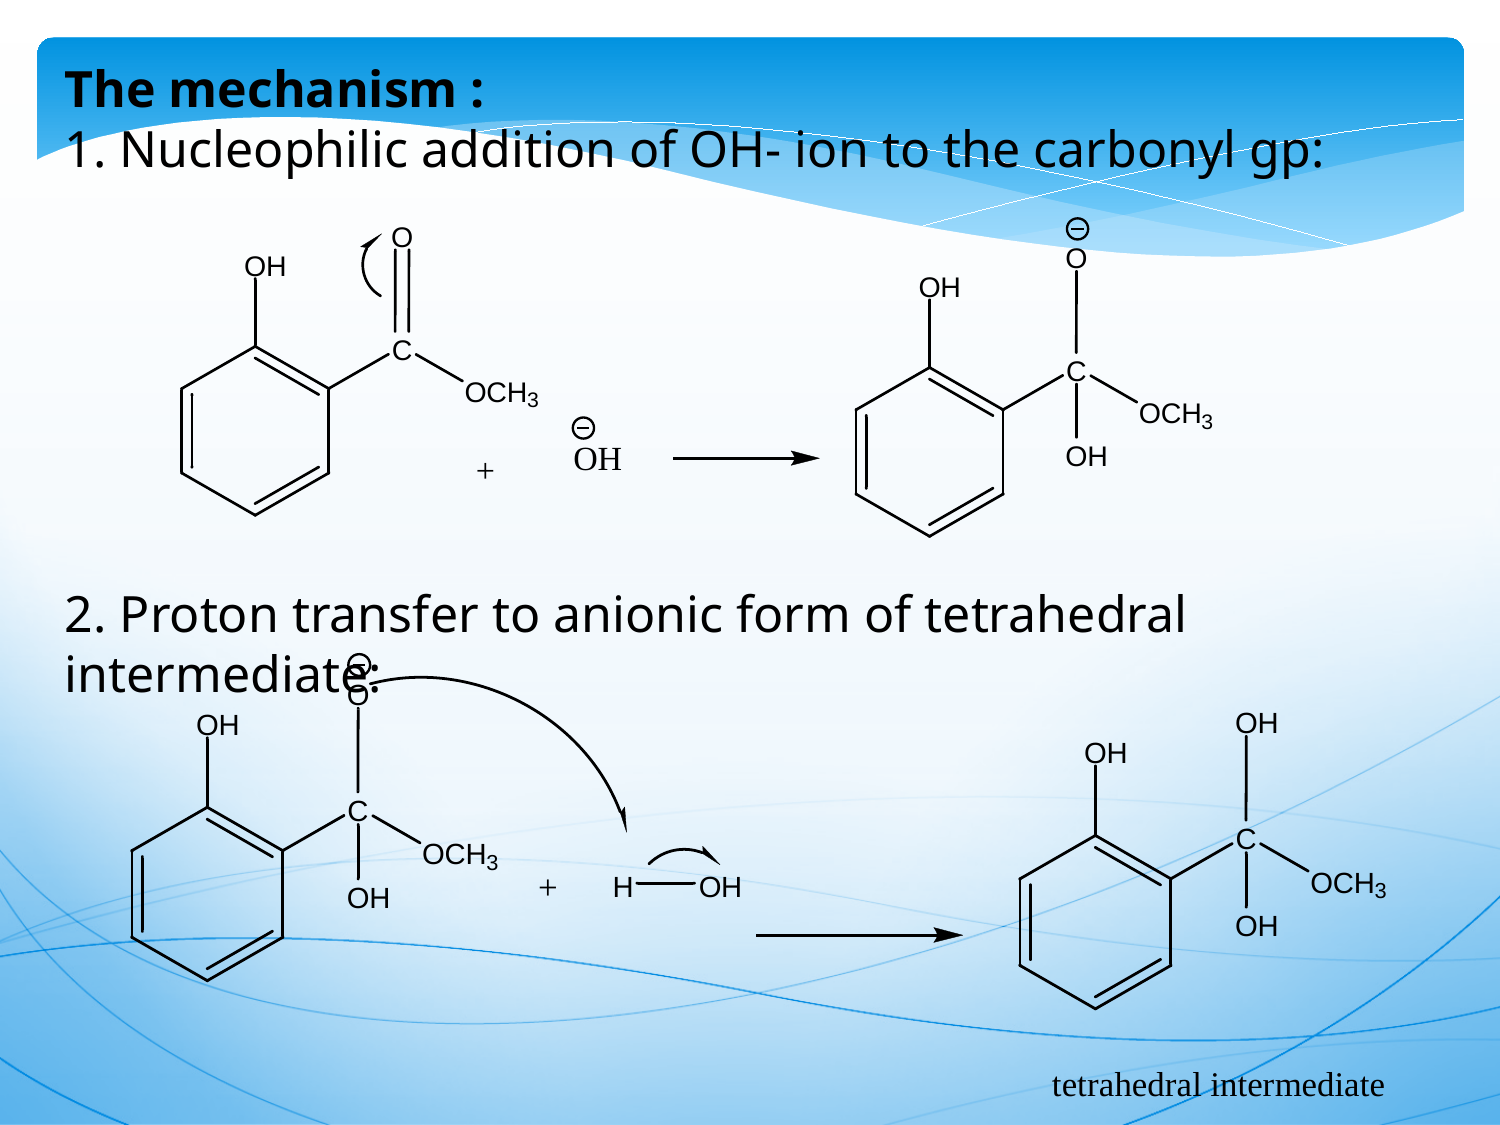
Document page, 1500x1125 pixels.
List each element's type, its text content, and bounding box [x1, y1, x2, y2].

text_box 2. Proton transfer to anionic form of tetrahedral intermediate: [50, 574, 1425, 710]
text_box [124, 647, 1401, 1112]
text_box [174, 212, 1226, 548]
text_box The mechanism : 1. Nucleophilic addition of OH- ion to the carbonyl gp: [50, 49, 1350, 185]
